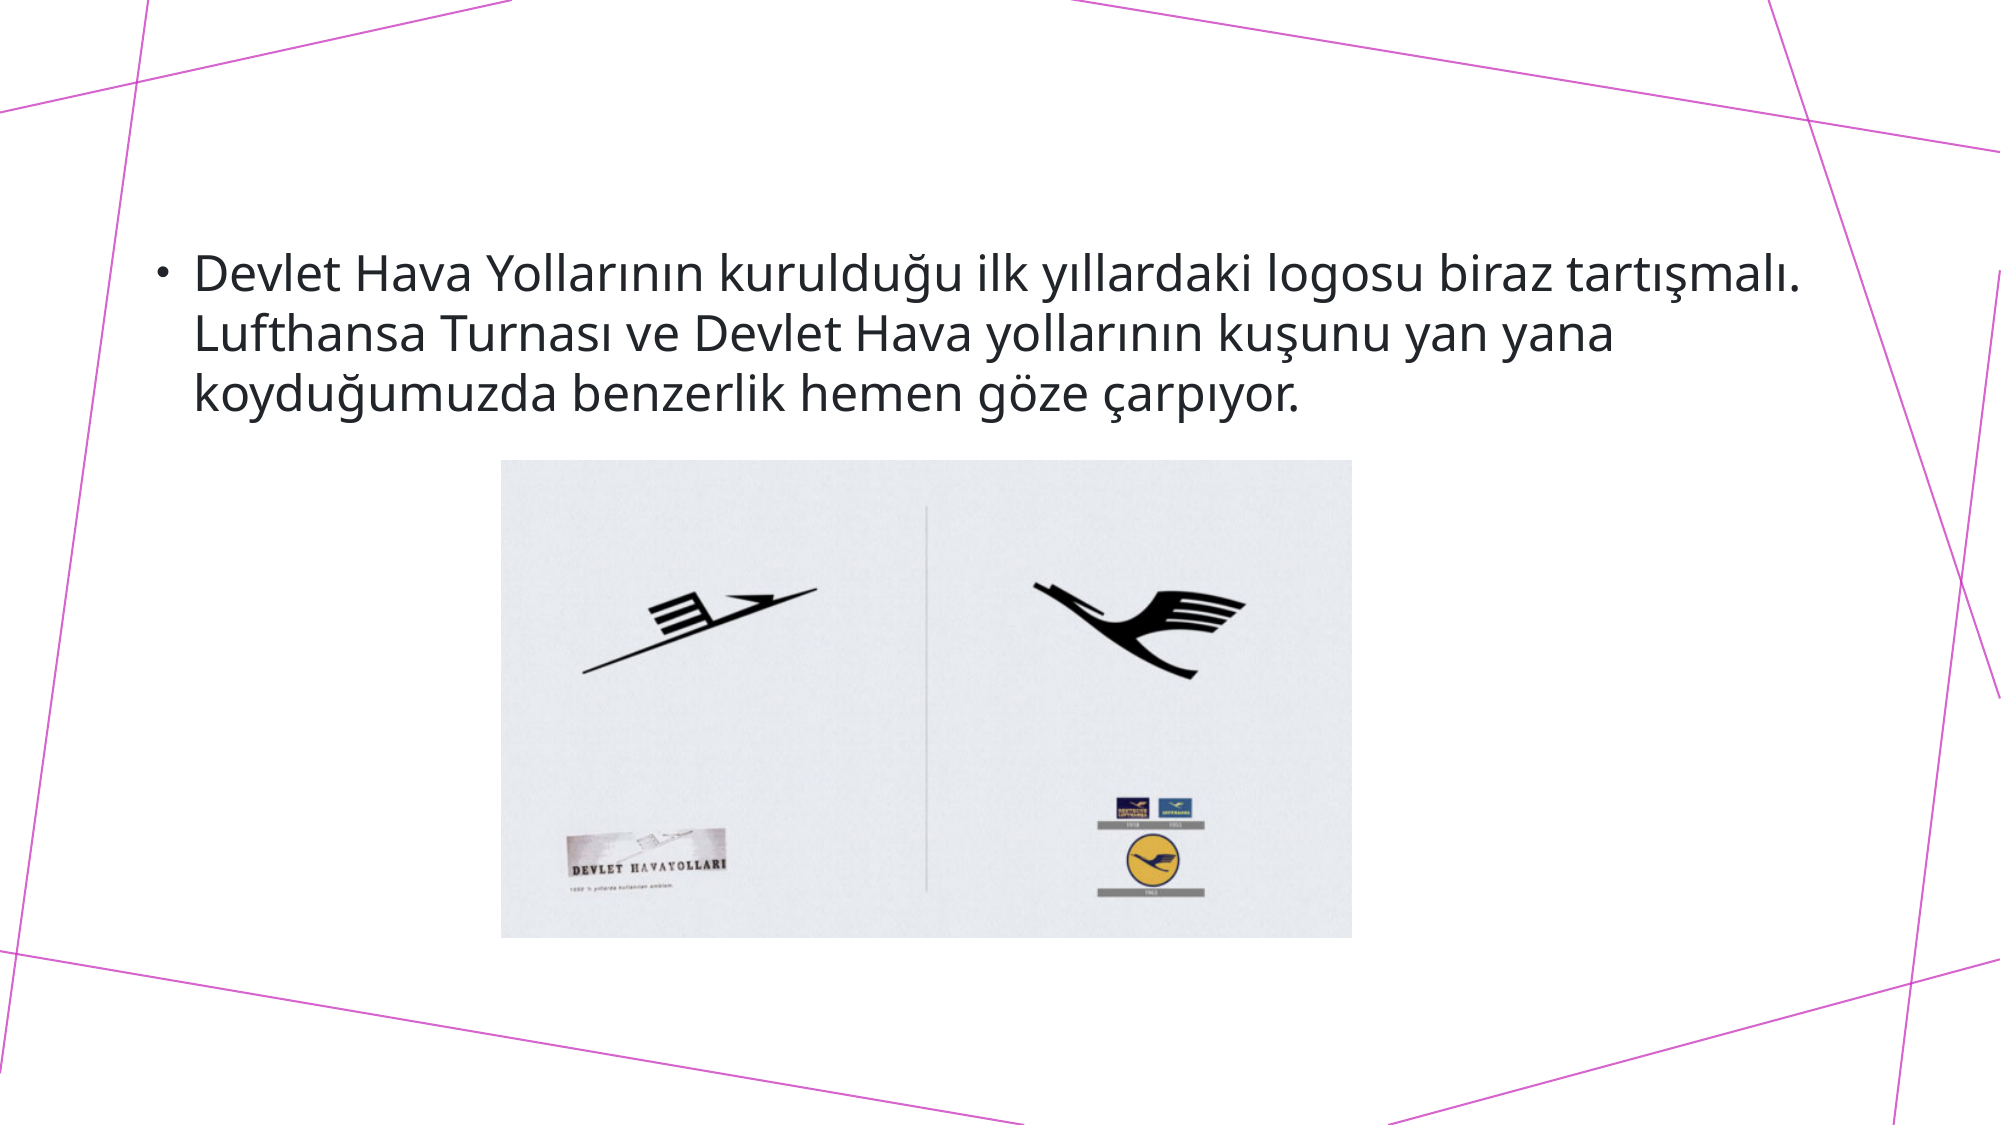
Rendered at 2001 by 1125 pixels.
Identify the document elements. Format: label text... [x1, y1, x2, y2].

list Devlet Hava Yollarının kurulduğu ilk yıllardaki logosu biraz tartışmalı. Lufthansa Turnası ve Devlet Hava yollarının kuşunu yan yana koyduğumuzda benzerlik hemen göze çarpıyor. [140, 233, 1900, 461]
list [501, 460, 1352, 938]
